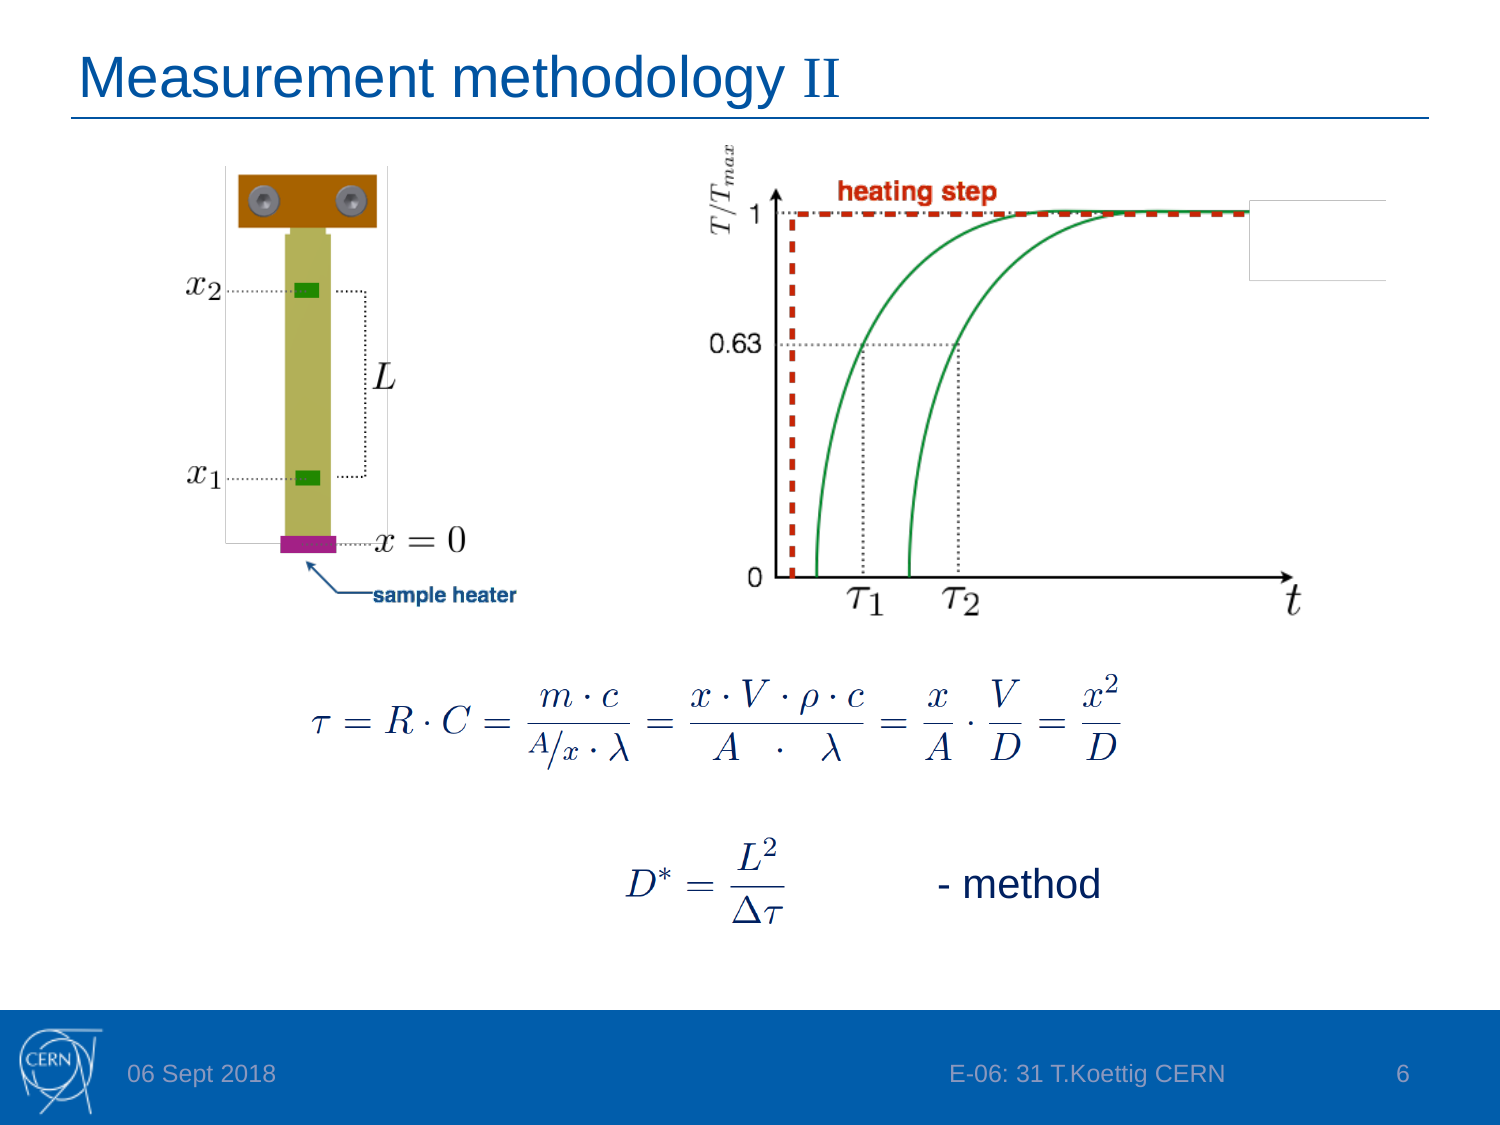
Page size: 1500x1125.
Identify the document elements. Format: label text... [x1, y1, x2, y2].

picture [297, 649, 1145, 790]
footer E-06: 31 T.Koettig CERN [850, 1042, 1315, 1103]
title Measurement methodology II [70, 29, 1430, 119]
picture [703, 144, 1386, 618]
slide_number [112, 1042, 463, 1102]
picture [185, 166, 537, 611]
slide_number 5 [1315, 1042, 1425, 1103]
picture [606, 817, 802, 946]
